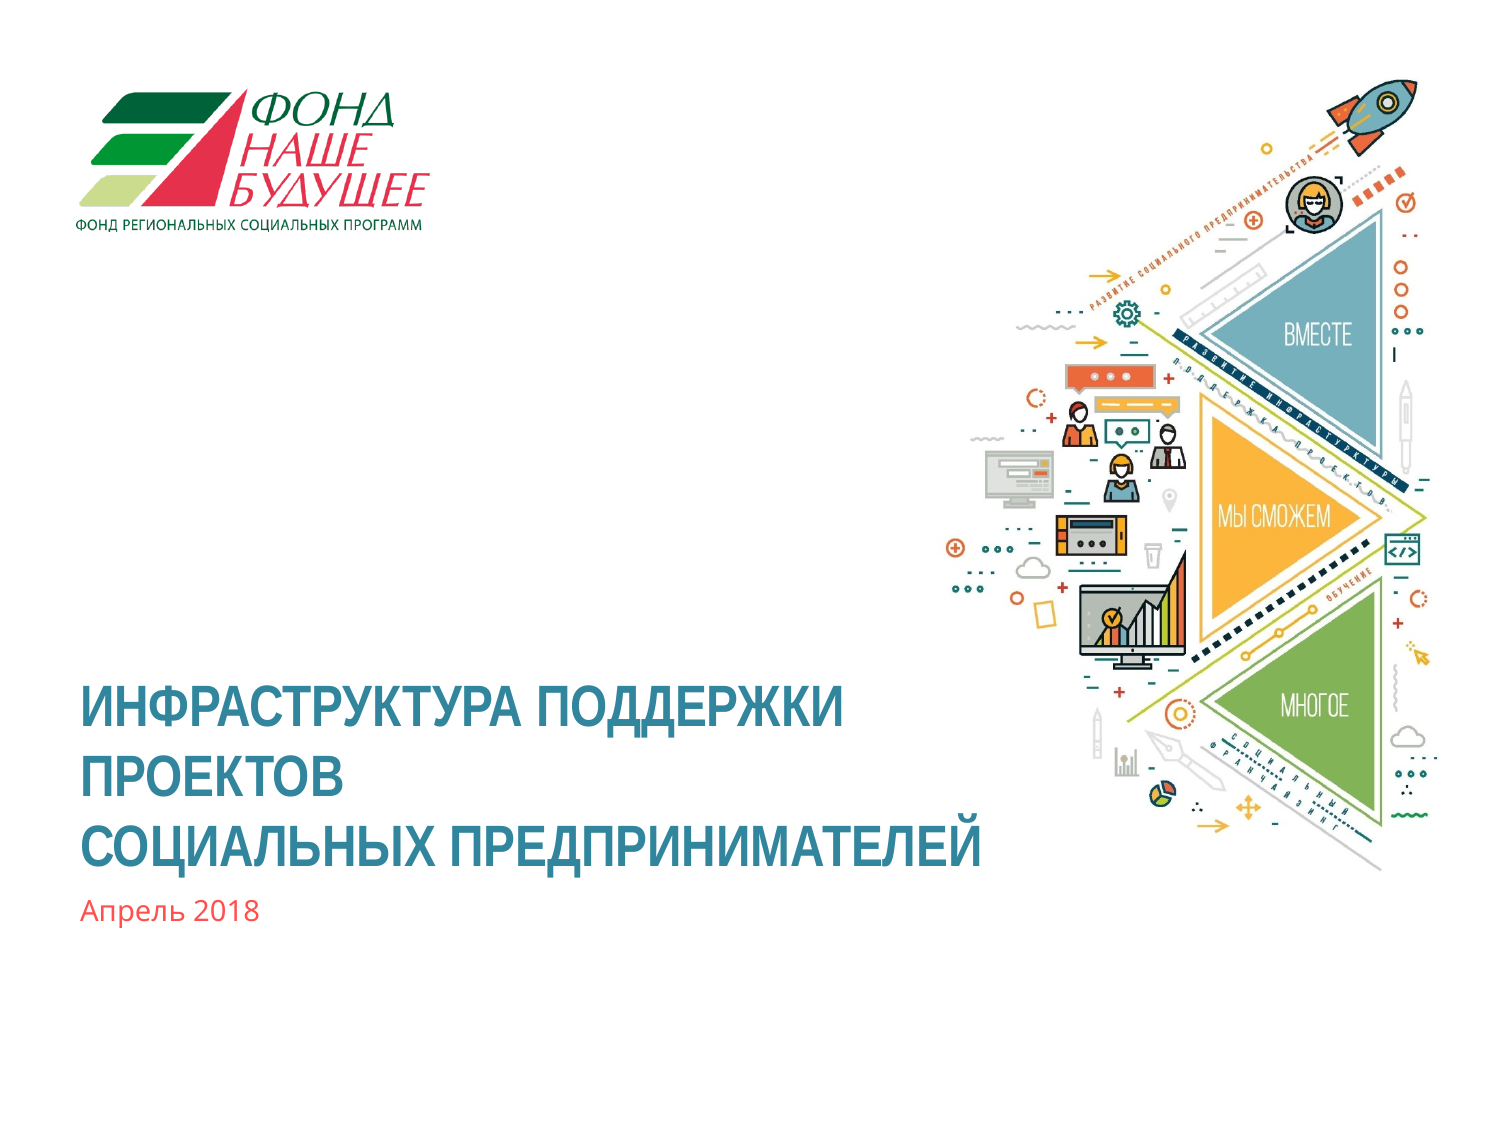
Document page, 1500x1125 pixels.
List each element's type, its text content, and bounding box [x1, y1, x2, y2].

picture [926, 54, 1475, 905]
title ИНФРАСТРУКТУРА ПОДДЕРЖКИ ПРОЕКТОВ СОЦИАЛЬНЫХ ПРЕДПРИНИМАТЕЛЕЙ [64, 652, 921, 885]
subtitle Апрель 2018 [64, 885, 1436, 976]
picture [76, 87, 430, 232]
